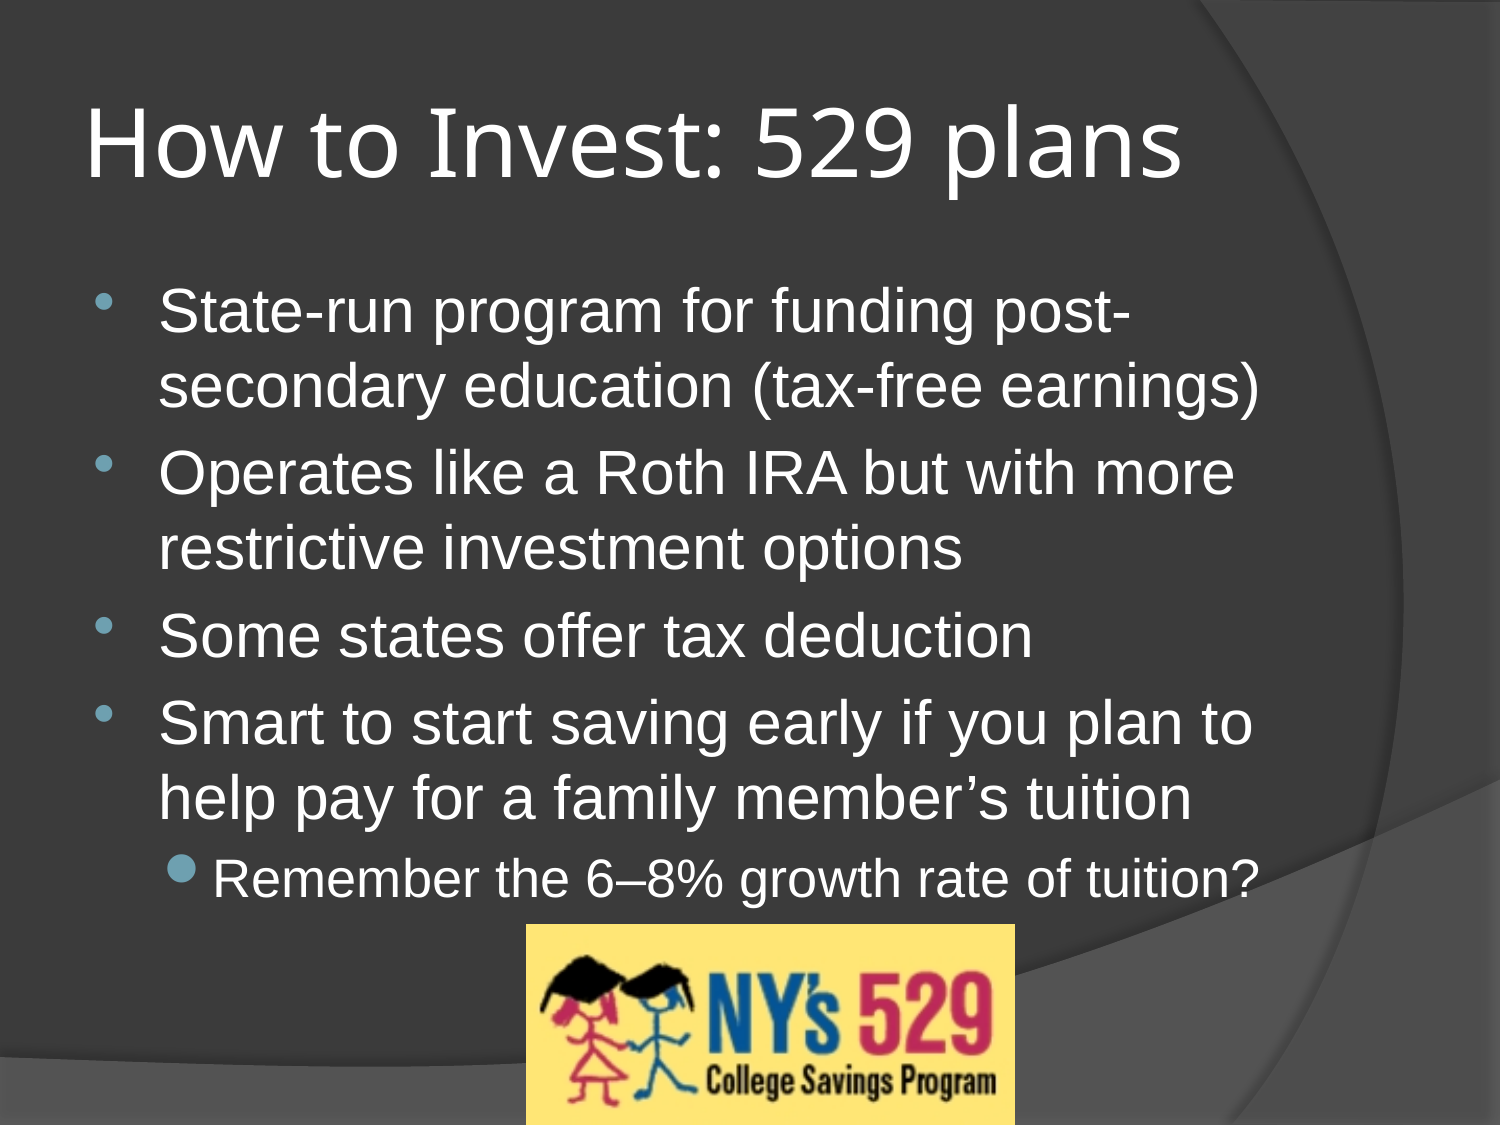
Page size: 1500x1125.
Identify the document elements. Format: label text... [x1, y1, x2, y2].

title How to Invest: 529 plans [75, 45, 1300, 233]
picture [526, 924, 1015, 1125]
list State-run program for funding post-secondary education (tax-free earnings) Operates like a Roth IRA but with more restrictive investment options Some states offer tax deduction Smart to start saving early if you plan to help pay for a family member’s tuition Remember the 6–8% growth rate of tuition? [75, 262, 1300, 1005]
